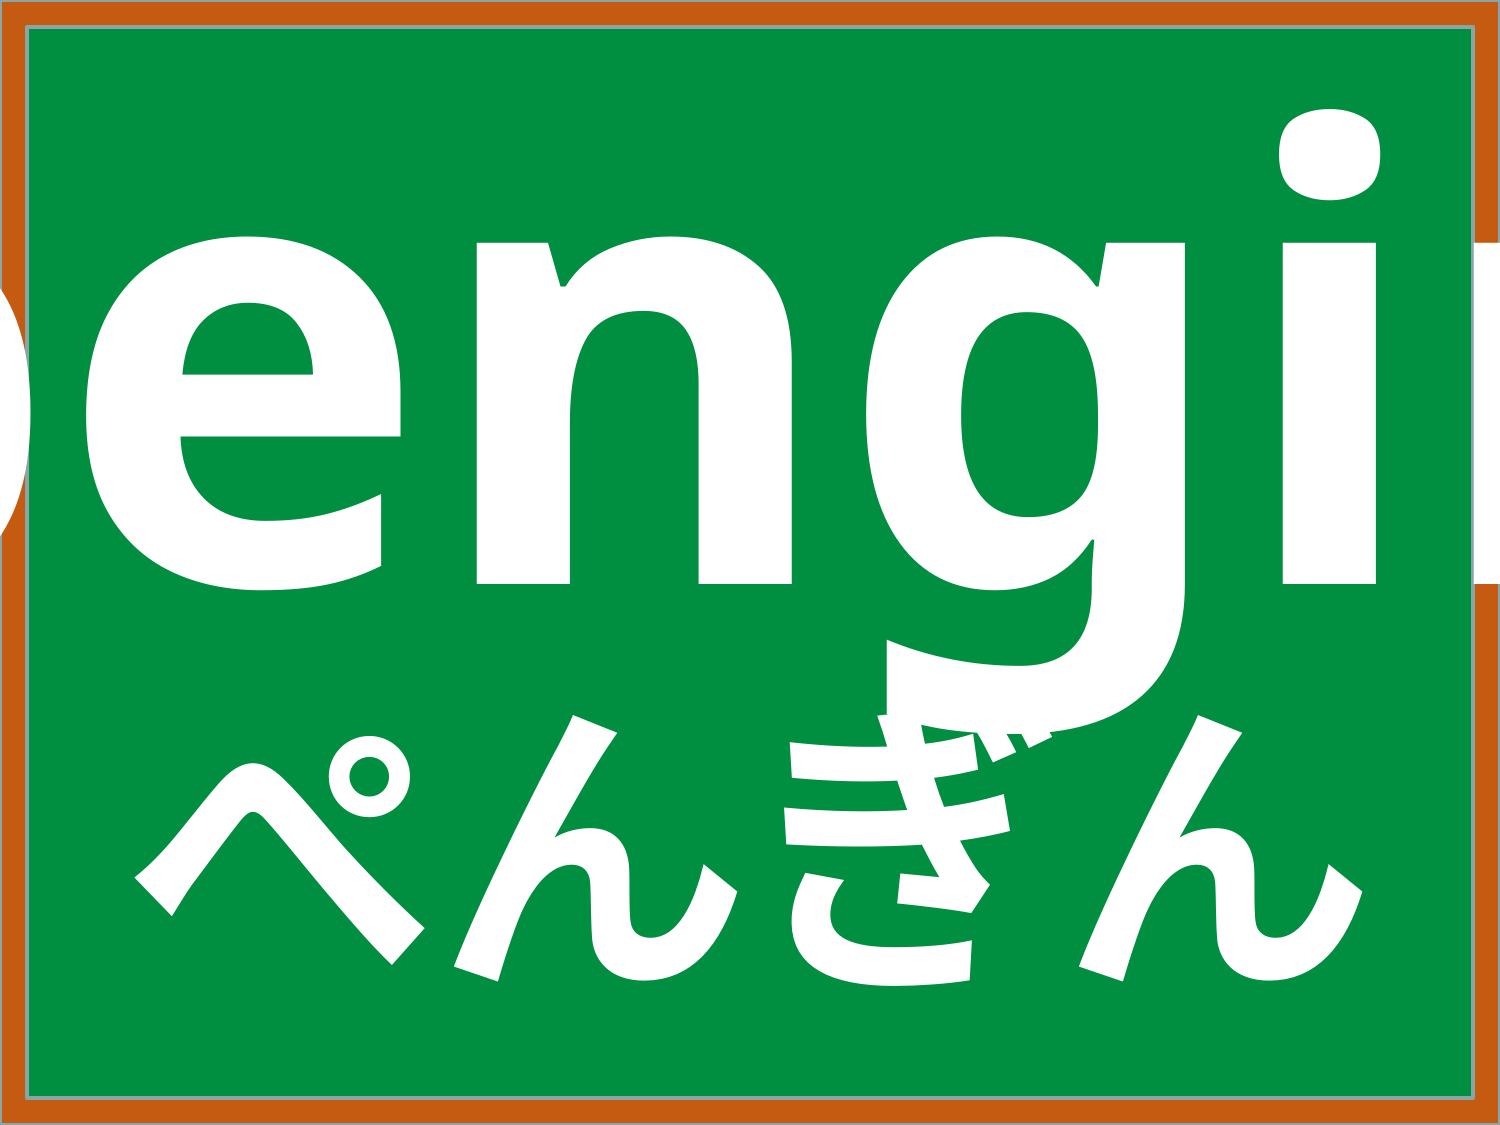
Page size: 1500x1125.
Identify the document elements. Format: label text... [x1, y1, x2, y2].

text_box ぺんぎん [355, 615, 1145, 1035]
text_box pengin [177, 106, 1323, 562]
